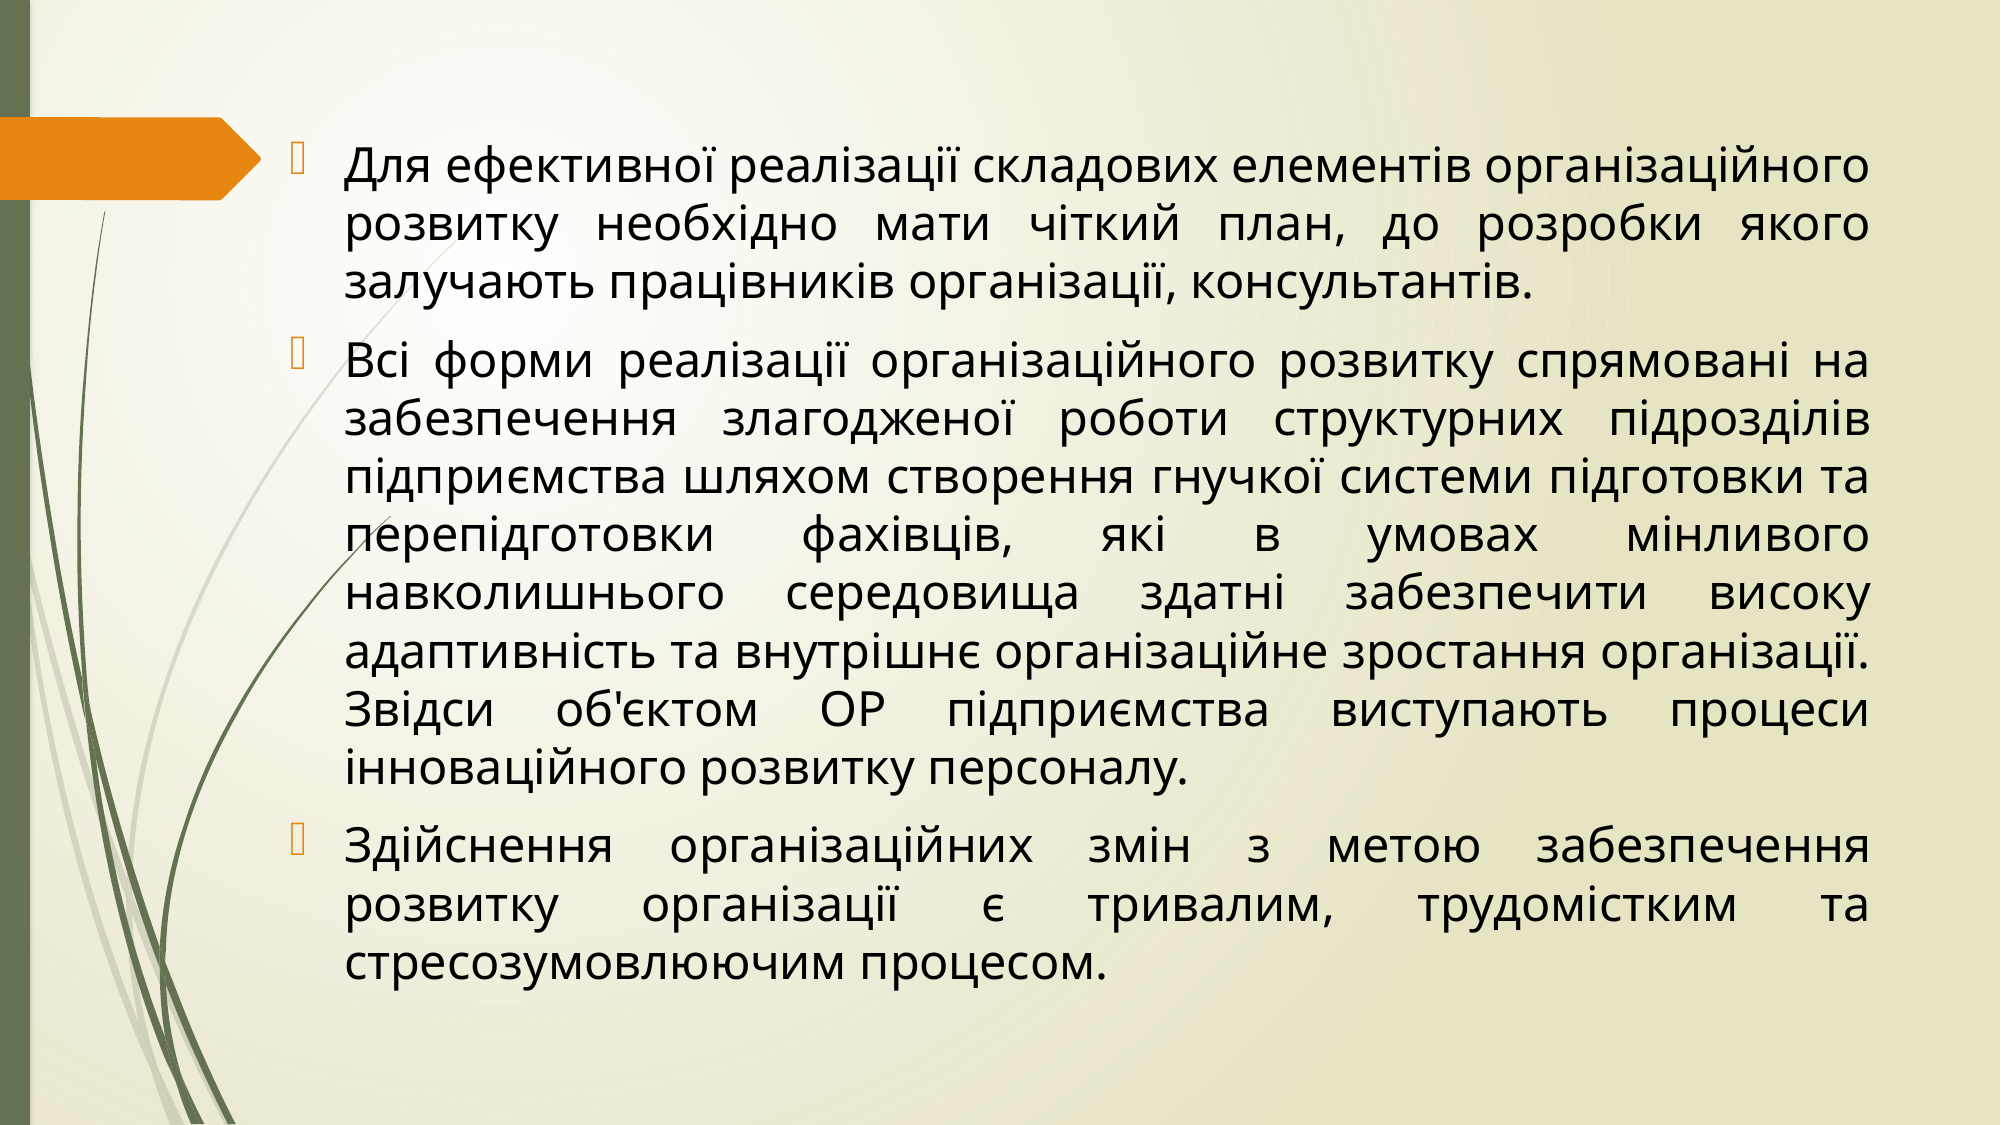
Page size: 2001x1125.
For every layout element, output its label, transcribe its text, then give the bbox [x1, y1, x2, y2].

list Для ефективної реалізації складових елементів організаційного розвитку необхідно мати чіткий план, до розробки якого залучають працівників організації, консультантів. Всі форми реалізації організаційного розвитку спрямовані на забезпечення злагодженої роботи структурних підрозділів підприємства шляхом створення гнучкої системи підготовки та перепідготовки фахівців, які в умовах мінливого навколишнього середовища здатні забезпечити високу адаптивність та внутрішнє організаційне зростання організації. Звідси об'єктом ОР підприємства виступають процеси інноваційного розвитку персоналу. Здійснення організаційних змін з метою забезпечення розвитку організації є тривалим, трудомістким та стресозумовлюючим процесом. [274, 126, 1888, 1063]
